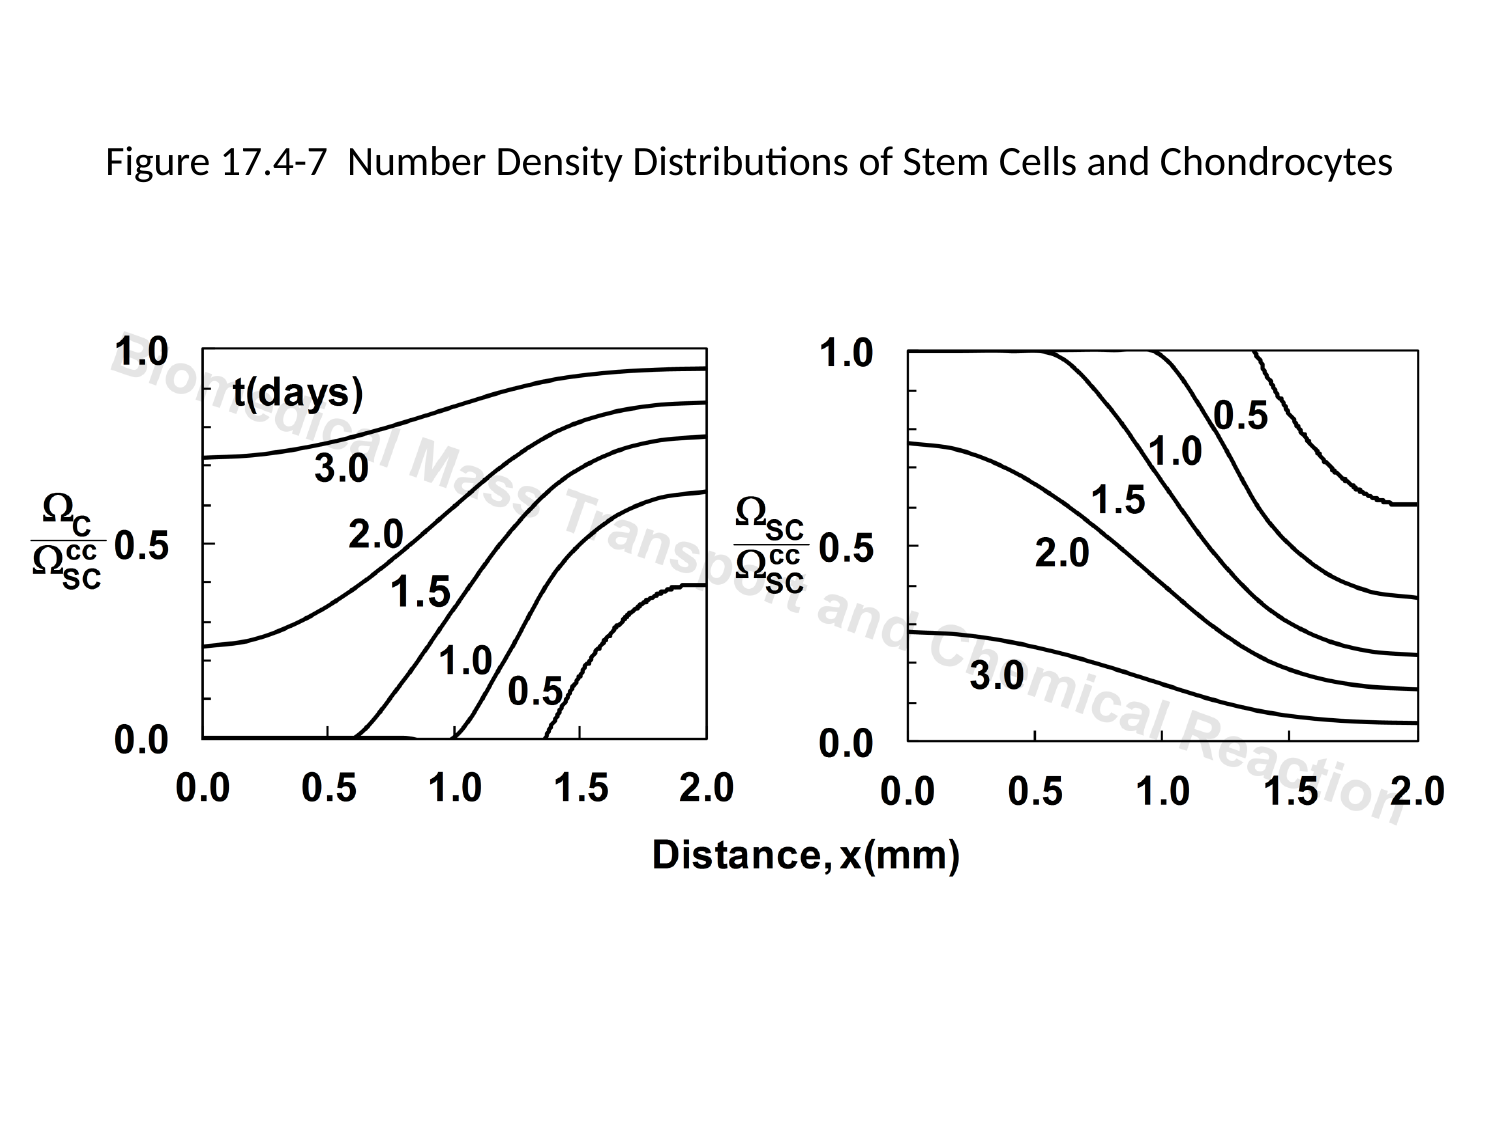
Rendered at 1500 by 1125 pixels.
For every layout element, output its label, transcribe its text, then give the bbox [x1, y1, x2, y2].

title Figure 17.4-7 Number Density Distributions of Stem Cells and Chondrocytes [75, 99, 1425, 218]
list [24, 299, 1466, 892]
